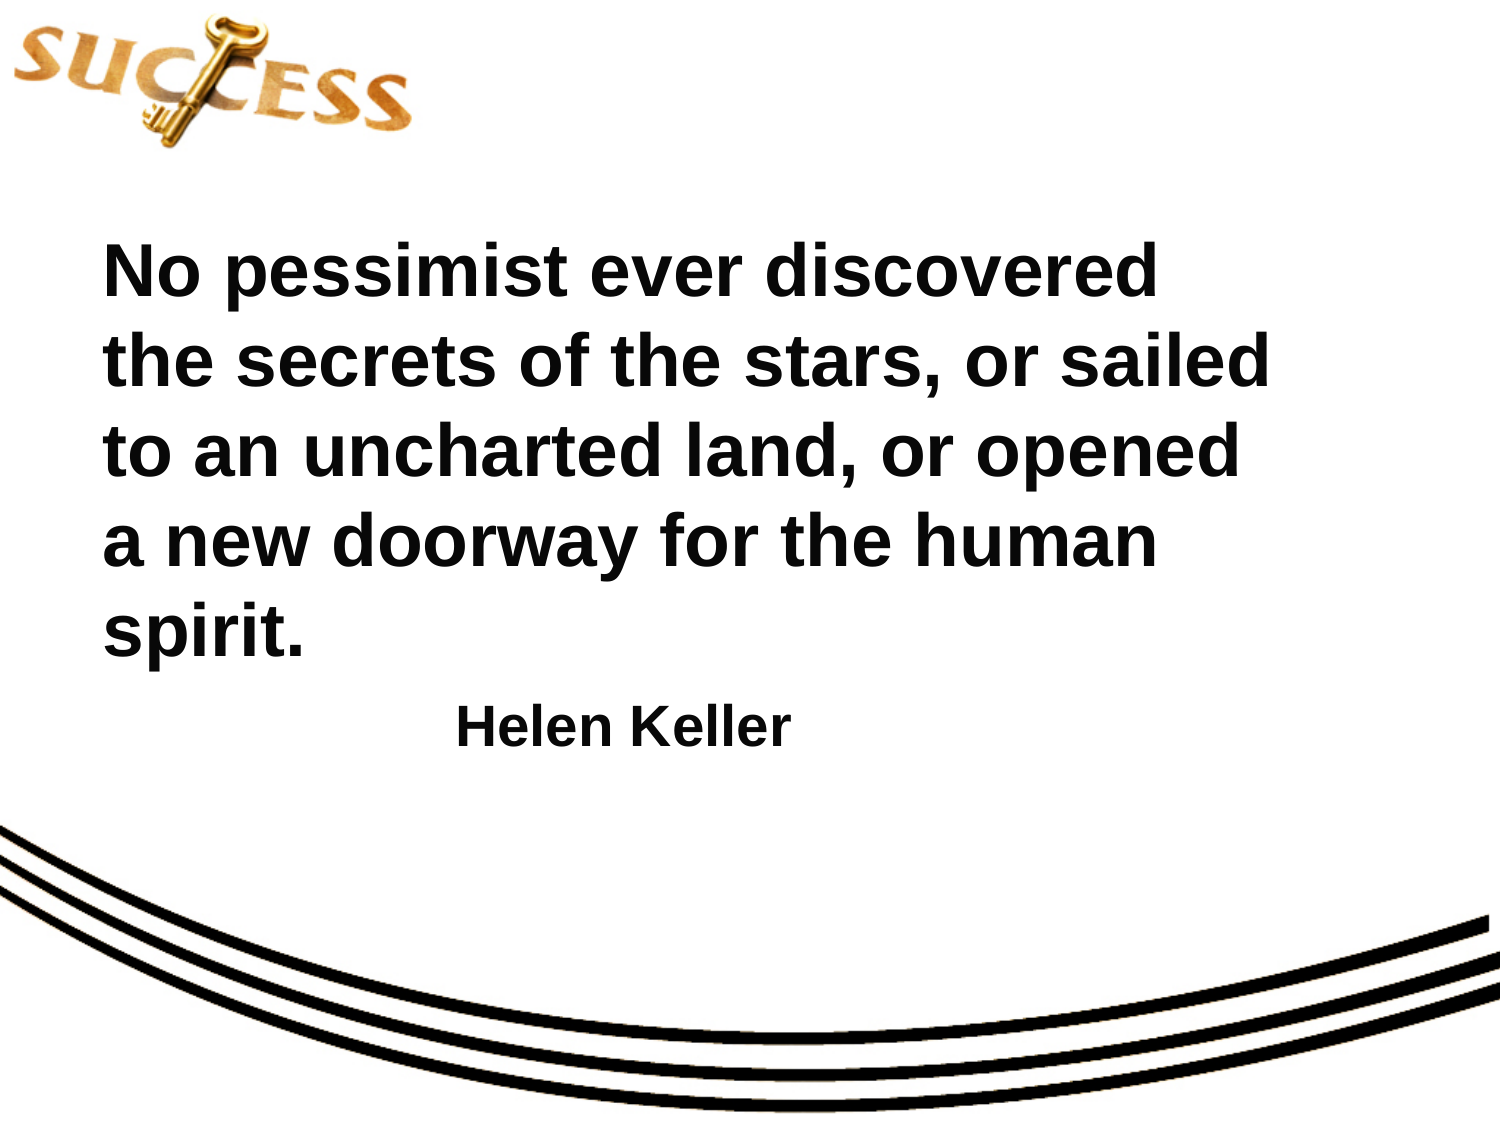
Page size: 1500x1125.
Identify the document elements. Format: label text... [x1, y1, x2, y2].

picture [0, 0, 1500, 1125]
title No pessimist ever discovered the secrets of the stars, or sailed to an uncharted land, or opened a new doorway for the human spirit. Helen Keller [87, 450, 1305, 534]
